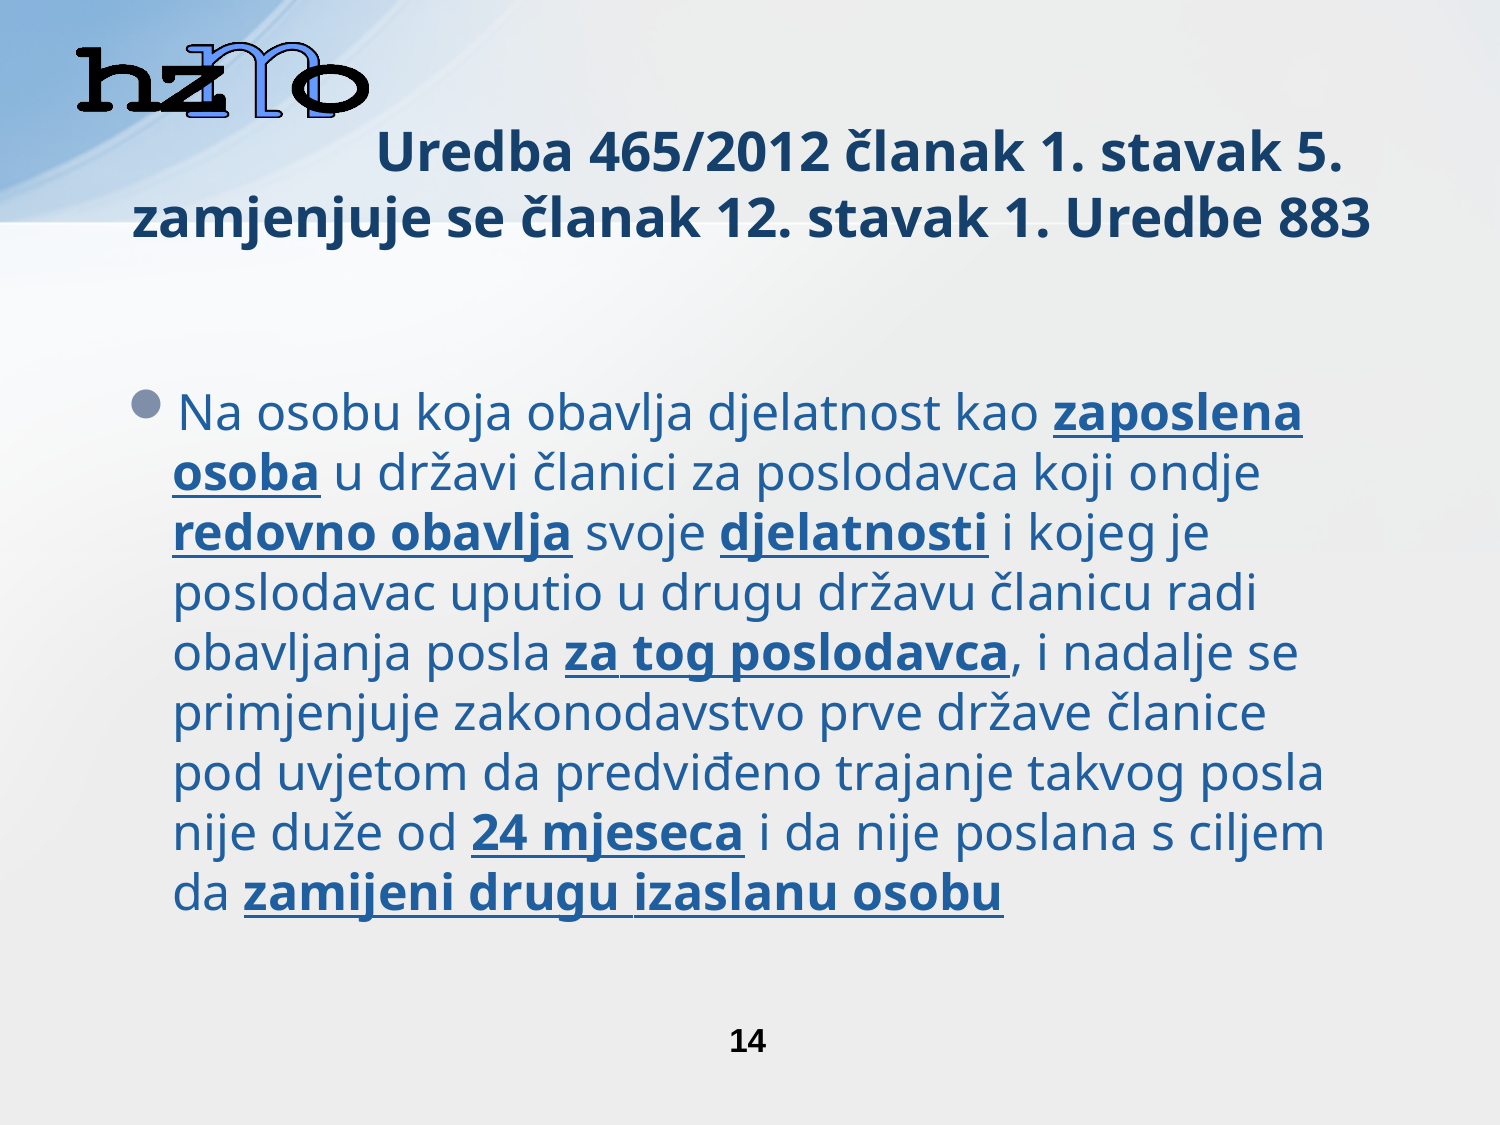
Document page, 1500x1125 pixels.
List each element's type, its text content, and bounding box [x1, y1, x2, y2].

list Na osobu koja obavlja djelatnost kao zaposlena osoba u državi članici za poslodavca koji ondje redovno obavlja svoje djelatnosti i kojeg je poslodavac uputio u drugu državu članicu radi obavljanja posla za tog poslodavca, i nadalje se primjenjuje zakonodavstvo prve države članice pod uvjetom da predviđeno trajanje takvog posla nije duže od 24 mjeseca i da nije poslana s ciljem da zamijeni drugu izaslanu osobu [112, 373, 1388, 1125]
slide_number 14 [572, 1011, 923, 1090]
picture [0, 0, 1500, 1125]
title Uredba 465/2012 članak 1. stavak 5. zamjenjuje se članak 12. stavak 1. Uredbe 883 [112, 54, 1388, 256]
